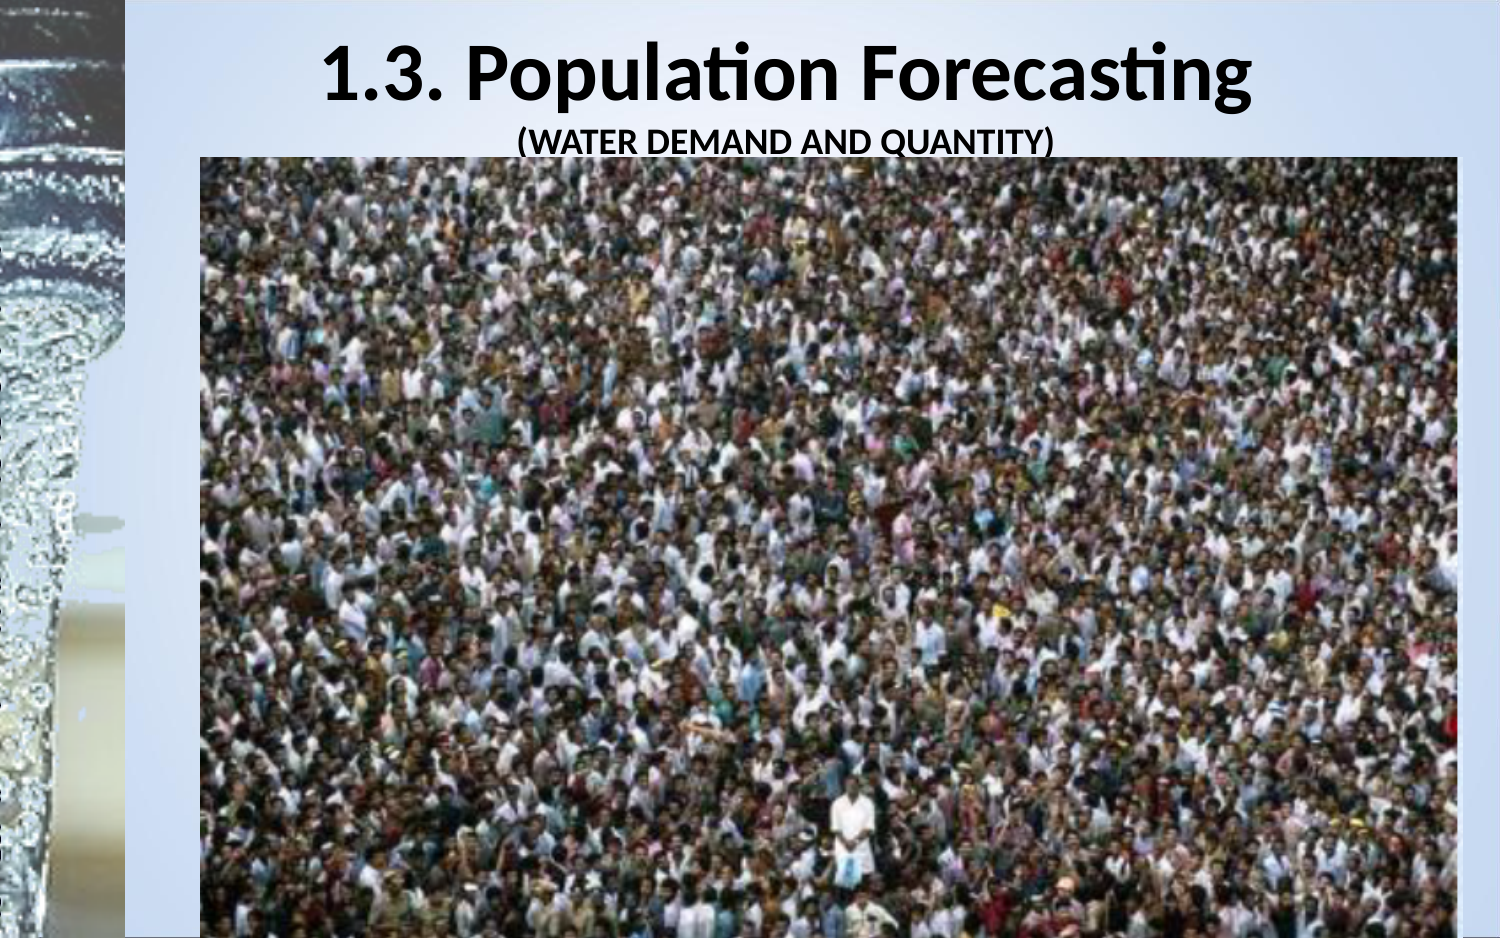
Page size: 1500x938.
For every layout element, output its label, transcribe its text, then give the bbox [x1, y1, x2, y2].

title 1.3. Population Forecasting (WATER DEMAND AND QUANTITY) [111, 0, 1462, 138]
table_cell 63500 [0, 0, 125, 938]
picture [125, 0, 1500, 938]
